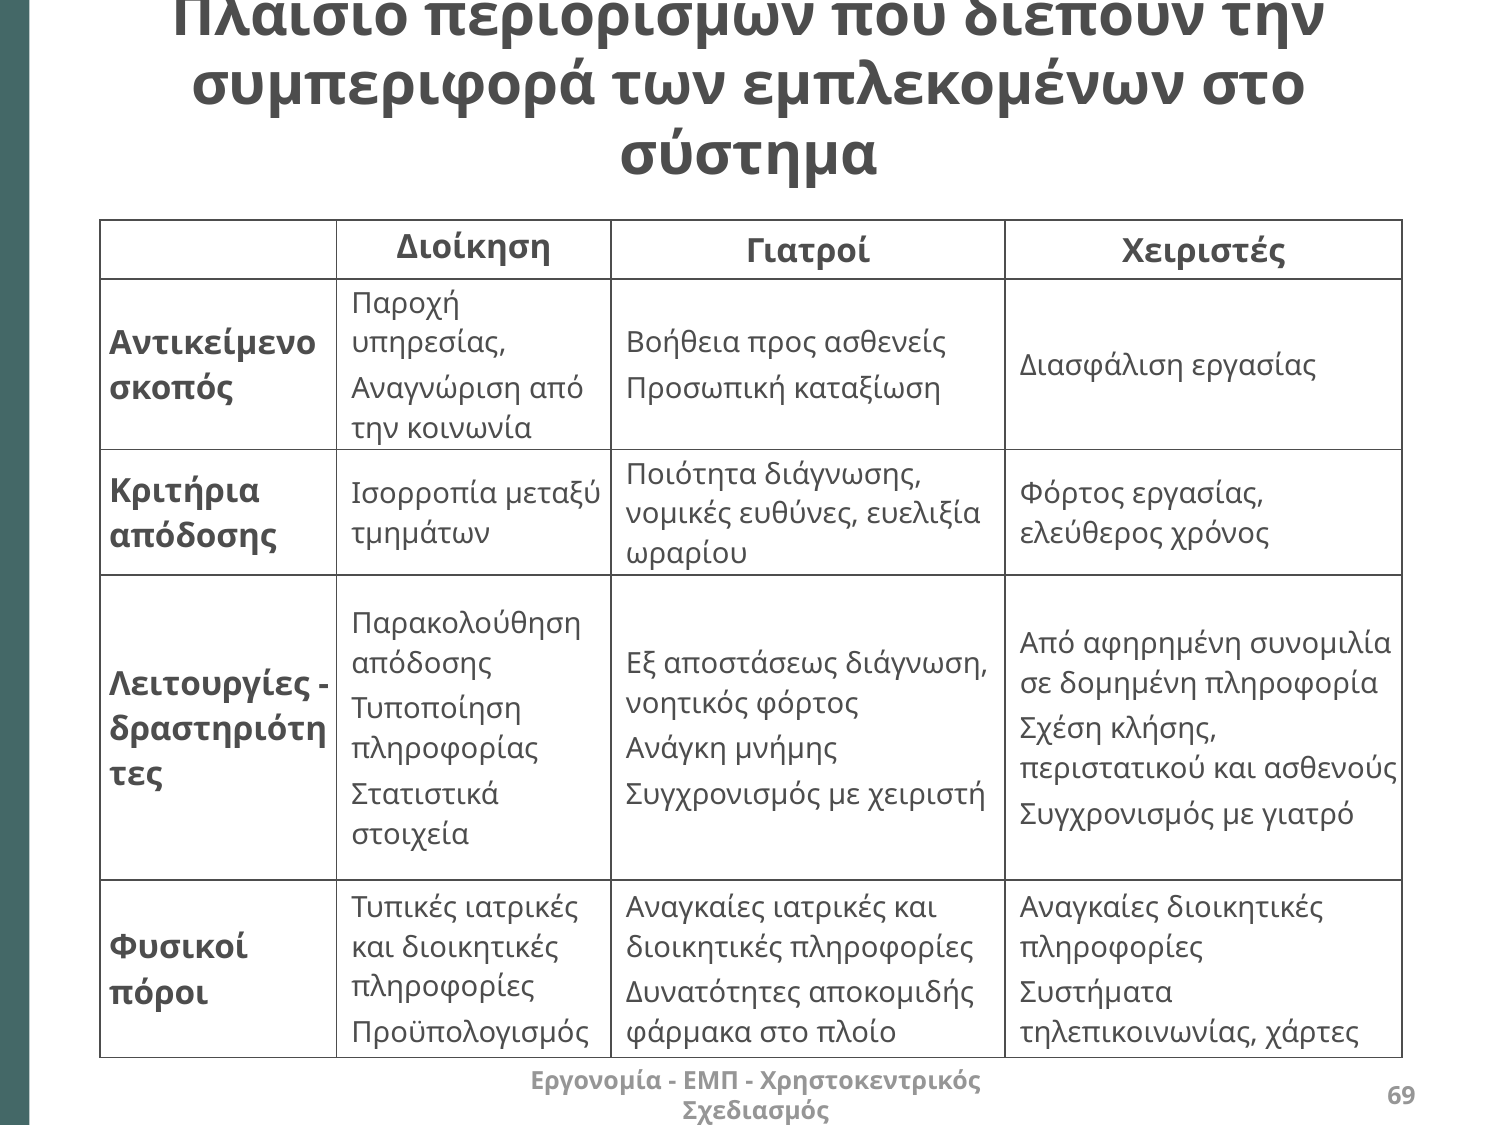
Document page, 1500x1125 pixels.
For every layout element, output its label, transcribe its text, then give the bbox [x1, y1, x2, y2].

footer Εργονομία - ΕΜΠ - Χρηστοκεντρικός Σχεδιασμός [442, 1065, 1069, 1125]
table_cell Ποιότητα διάγνωσης, νομικές ευθύνες, ευελιξία ωραρίου [612, 450, 1004, 574]
slide_number 69 [1080, 1066, 1431, 1125]
table_header Διοίκηση [337, 221, 610, 278]
table_cell Κριτήρια απόδοσης [101, 450, 336, 574]
table_cell Τυπικές ιατρικές και διοικητικές πληροφορίες Προϋπολογισμός [337, 881, 610, 1057]
table_cell Λειτουργίες - δραστηριότητες [101, 576, 336, 879]
table_header Γιατροί [612, 221, 1004, 278]
table_cell Φυσικοί πόροι [101, 881, 336, 1057]
table_cell Από αφηρημένη συνομιλία σε δομημένη πληροφορία Σχέση κλήσης, περιστατικού και ασθενούς Συγχρονισμός με γιατρό [1006, 576, 1401, 879]
table_cell Αναγκαίες διοικητικές πληροφορίες Συστήματα τηλεπικοινωνίας, χάρτες [1006, 881, 1401, 1057]
table_cell Αναγκαίες ιατρικές και διοικητικές πληροφορίες Δυνατότητες αποκομιδής φάρμακα στο πλοίο [612, 881, 1004, 1057]
table_header Χειριστές [1006, 221, 1401, 278]
table_cell Παροχή υπηρεσίας, Αναγνώριση από την κοινωνία [337, 280, 610, 449]
table_cell Διασφάλιση εργασίας [1006, 280, 1401, 449]
title Πλαίσιο περιορισμών που διέπουν την συμπεριφορά των εμπλεκομένων στο σύστημα [74, 19, 1423, 145]
table_cell Φόρτος εργασίας, ελεύθερος χρόνος [1006, 450, 1401, 574]
table_header [101, 221, 336, 278]
table_cell Βοήθεια προς ασθενείς Προσωπική καταξίωση [612, 280, 1004, 449]
table_cell Αντικείμενο σκοπός [101, 280, 336, 449]
table_cell Εξ αποστάσεως διάγνωση, νοητικός φόρτος Ανάγκη μνήμης Συγχρονισμός με χειριστή [612, 576, 1004, 879]
table_cell Παρακολούθηση απόδοσης Τυποποίηση πληροφορίας Στατιστικά στοιχεία [337, 576, 610, 879]
table_cell Ισορροπία μεταξύ τμημάτων [337, 450, 610, 574]
